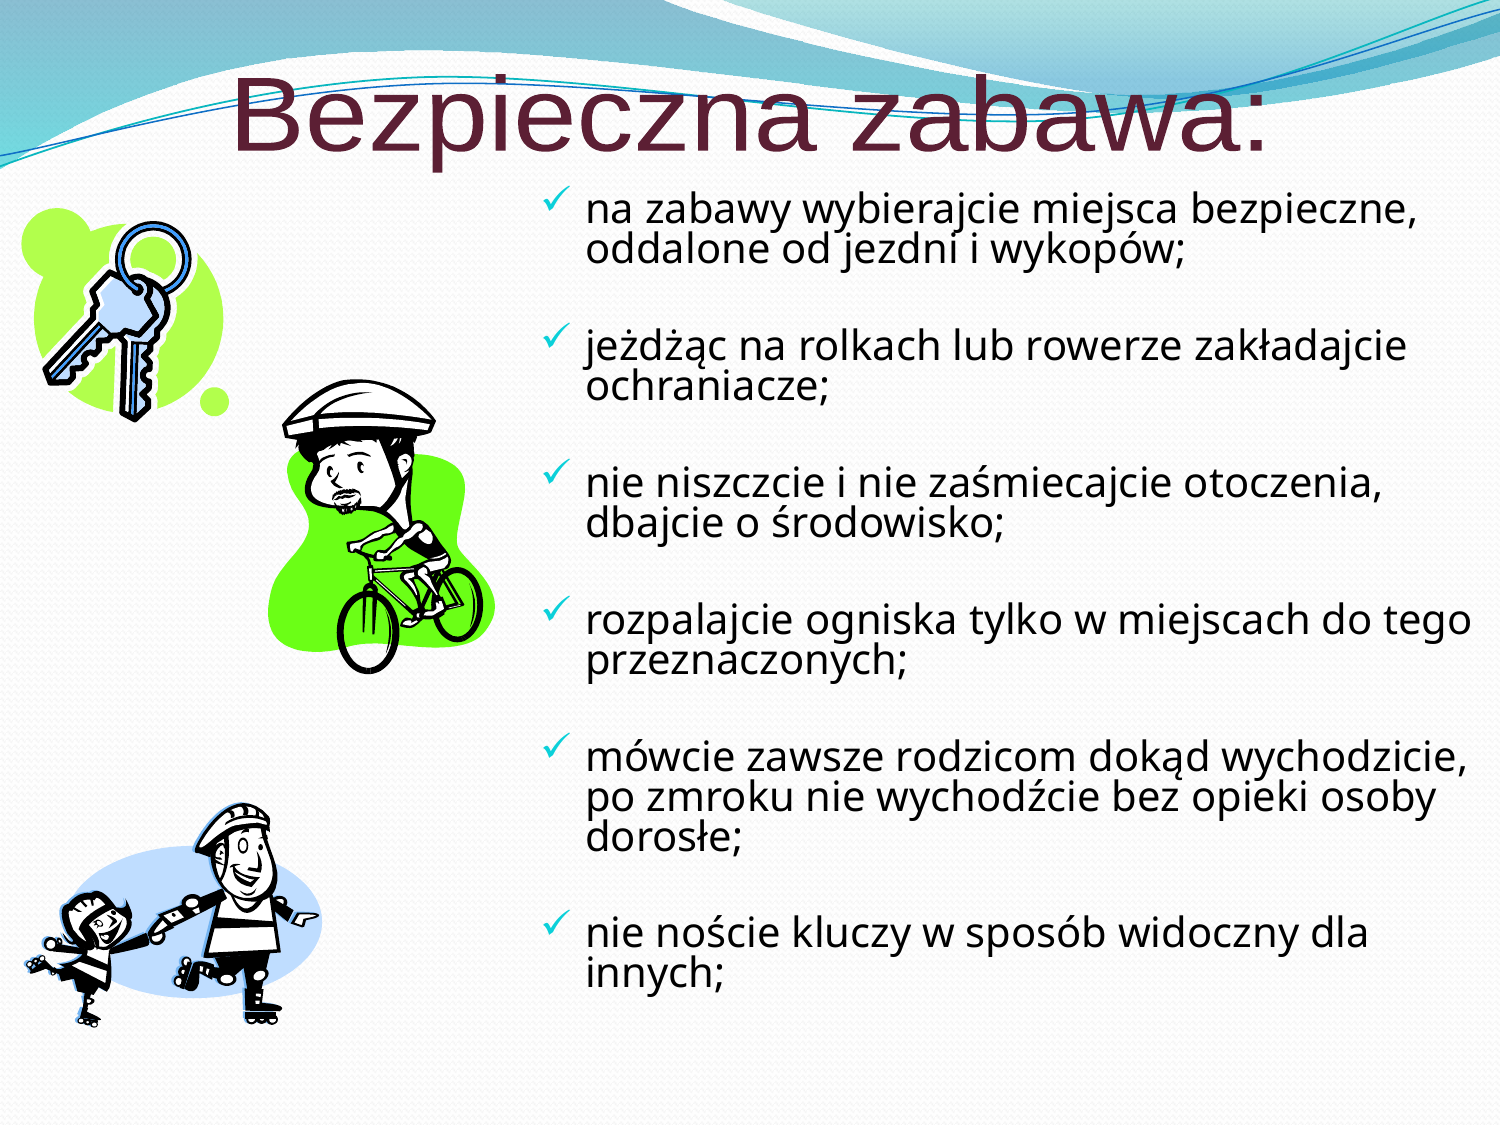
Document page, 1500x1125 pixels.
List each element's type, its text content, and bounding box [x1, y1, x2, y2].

picture [21, 207, 230, 423]
picture [265, 378, 496, 675]
picture [19, 775, 332, 1028]
list na zabawy wybierajcie miejsca bezpieczne, oddalone od jezdni i wykopów; jeżdżąc na rolkach lub rowerze zakładajcie ochraniacze; nie niszczcie i nie zaśmiecajcie otoczenia, dbajcie o środowisko; rozpalajcie ogniska tylko w miejscach do tego przeznaczonych; mówcie zawsze rodzicom dokąd wychodzicie, po zmroku nie wychodźcie bez opieki osoby dorosłe; nie noście kluczy w sposób widoczny dla innych; [525, 184, 1500, 1125]
